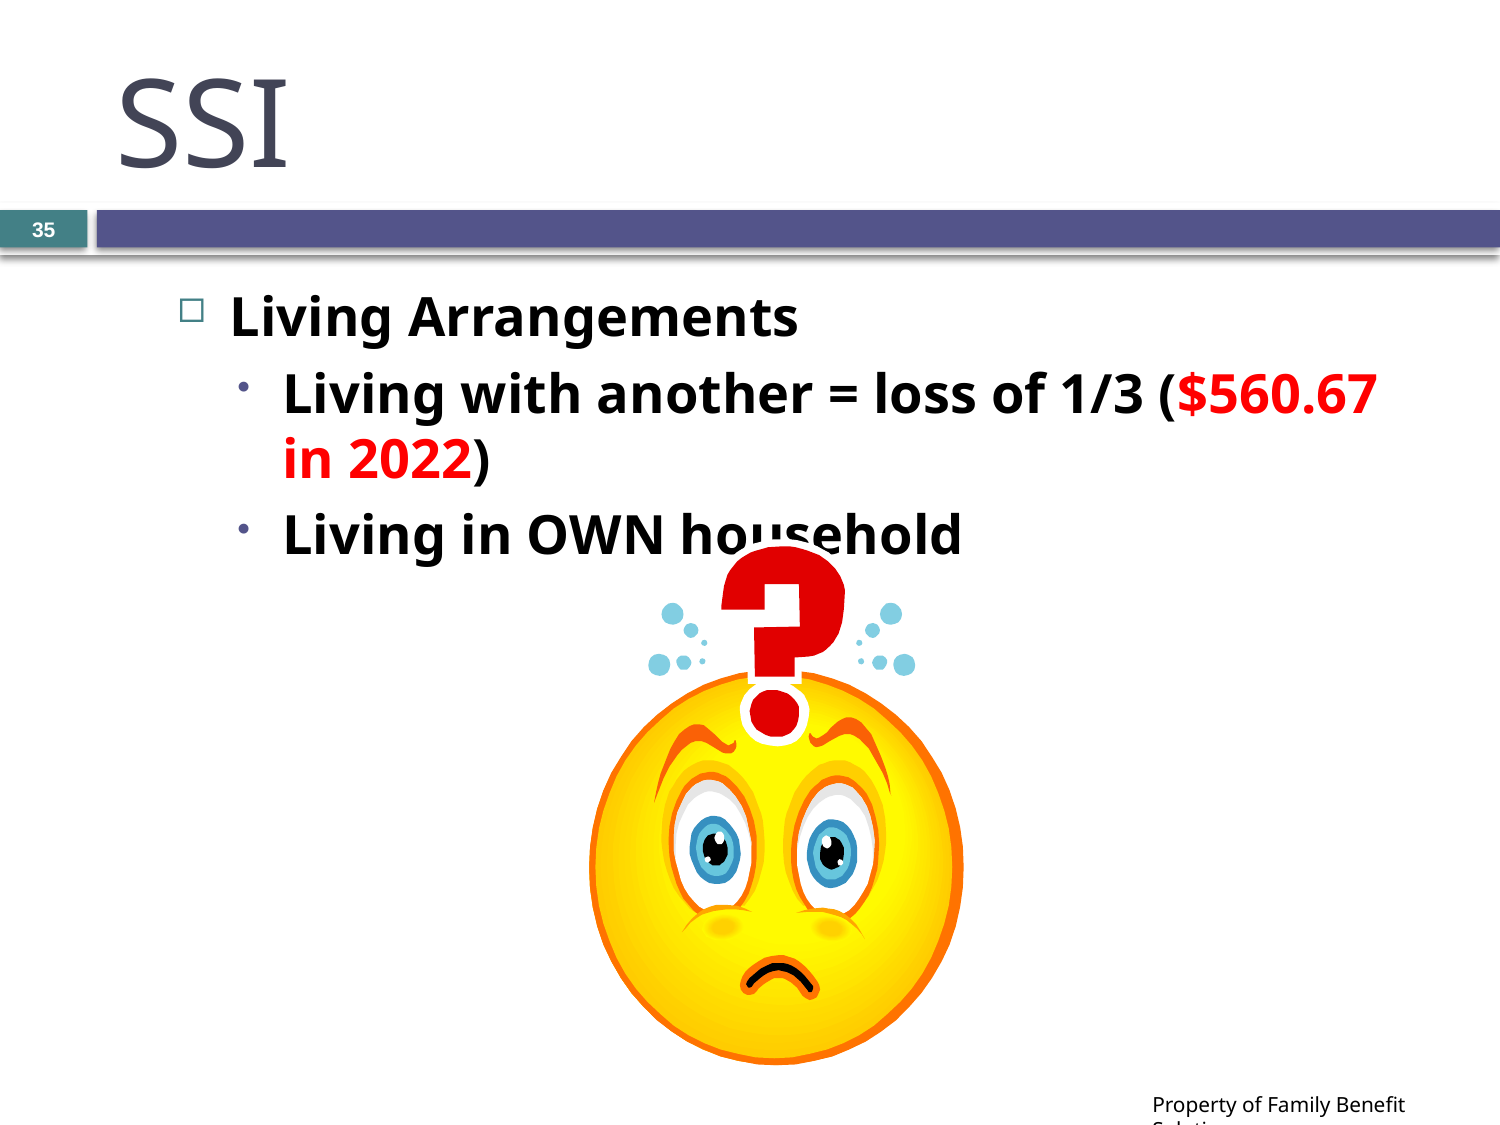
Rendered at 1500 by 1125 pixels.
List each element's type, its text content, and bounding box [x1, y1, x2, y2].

title SSI [100, 37, 1438, 200]
list Living Arrangements Living with another = loss of 1/3 ($560.67 in 2022) Living in OWN household [162, 275, 1450, 1100]
picture [587, 537, 966, 1068]
text_box Property of Family Benefit Solutions [1137, 1084, 1500, 1125]
slide_number 35 [0, 208, 88, 249]
